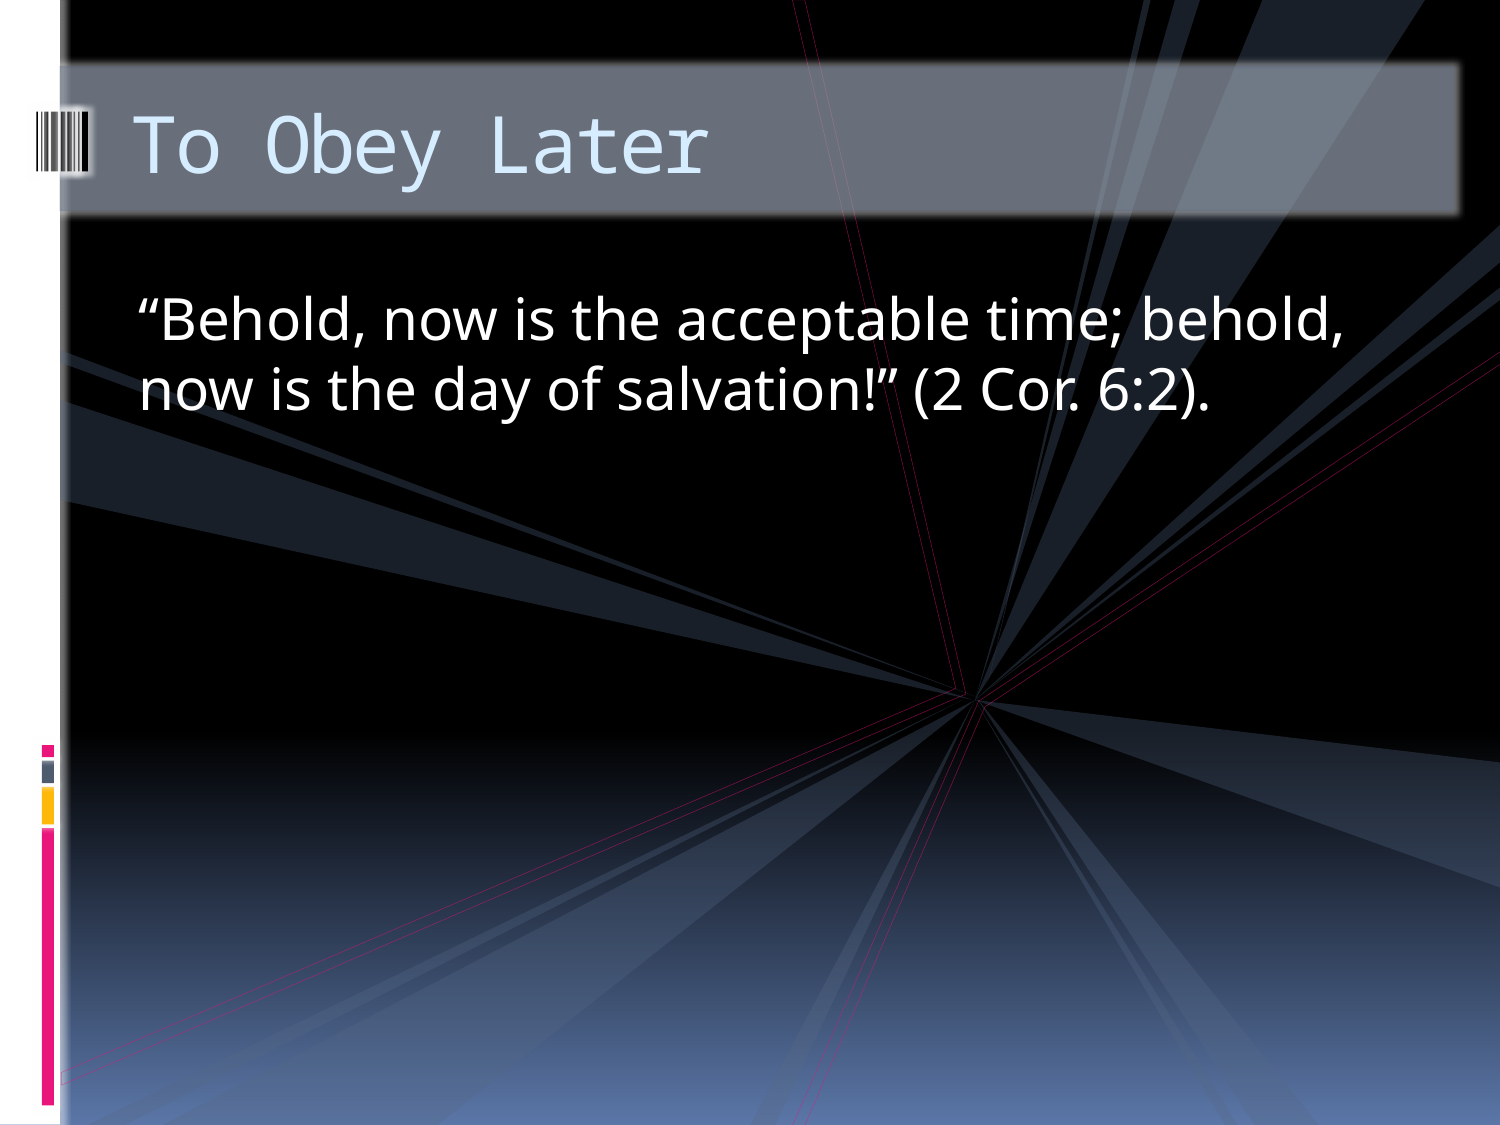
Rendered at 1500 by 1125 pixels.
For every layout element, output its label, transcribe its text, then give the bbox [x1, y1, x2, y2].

list “Behold, now is the acceptable time; behold, now is the day of salvation!” (2 Cor. 6:2). [115, 275, 1400, 1075]
title To Obey Later [115, 83, 1454, 212]
